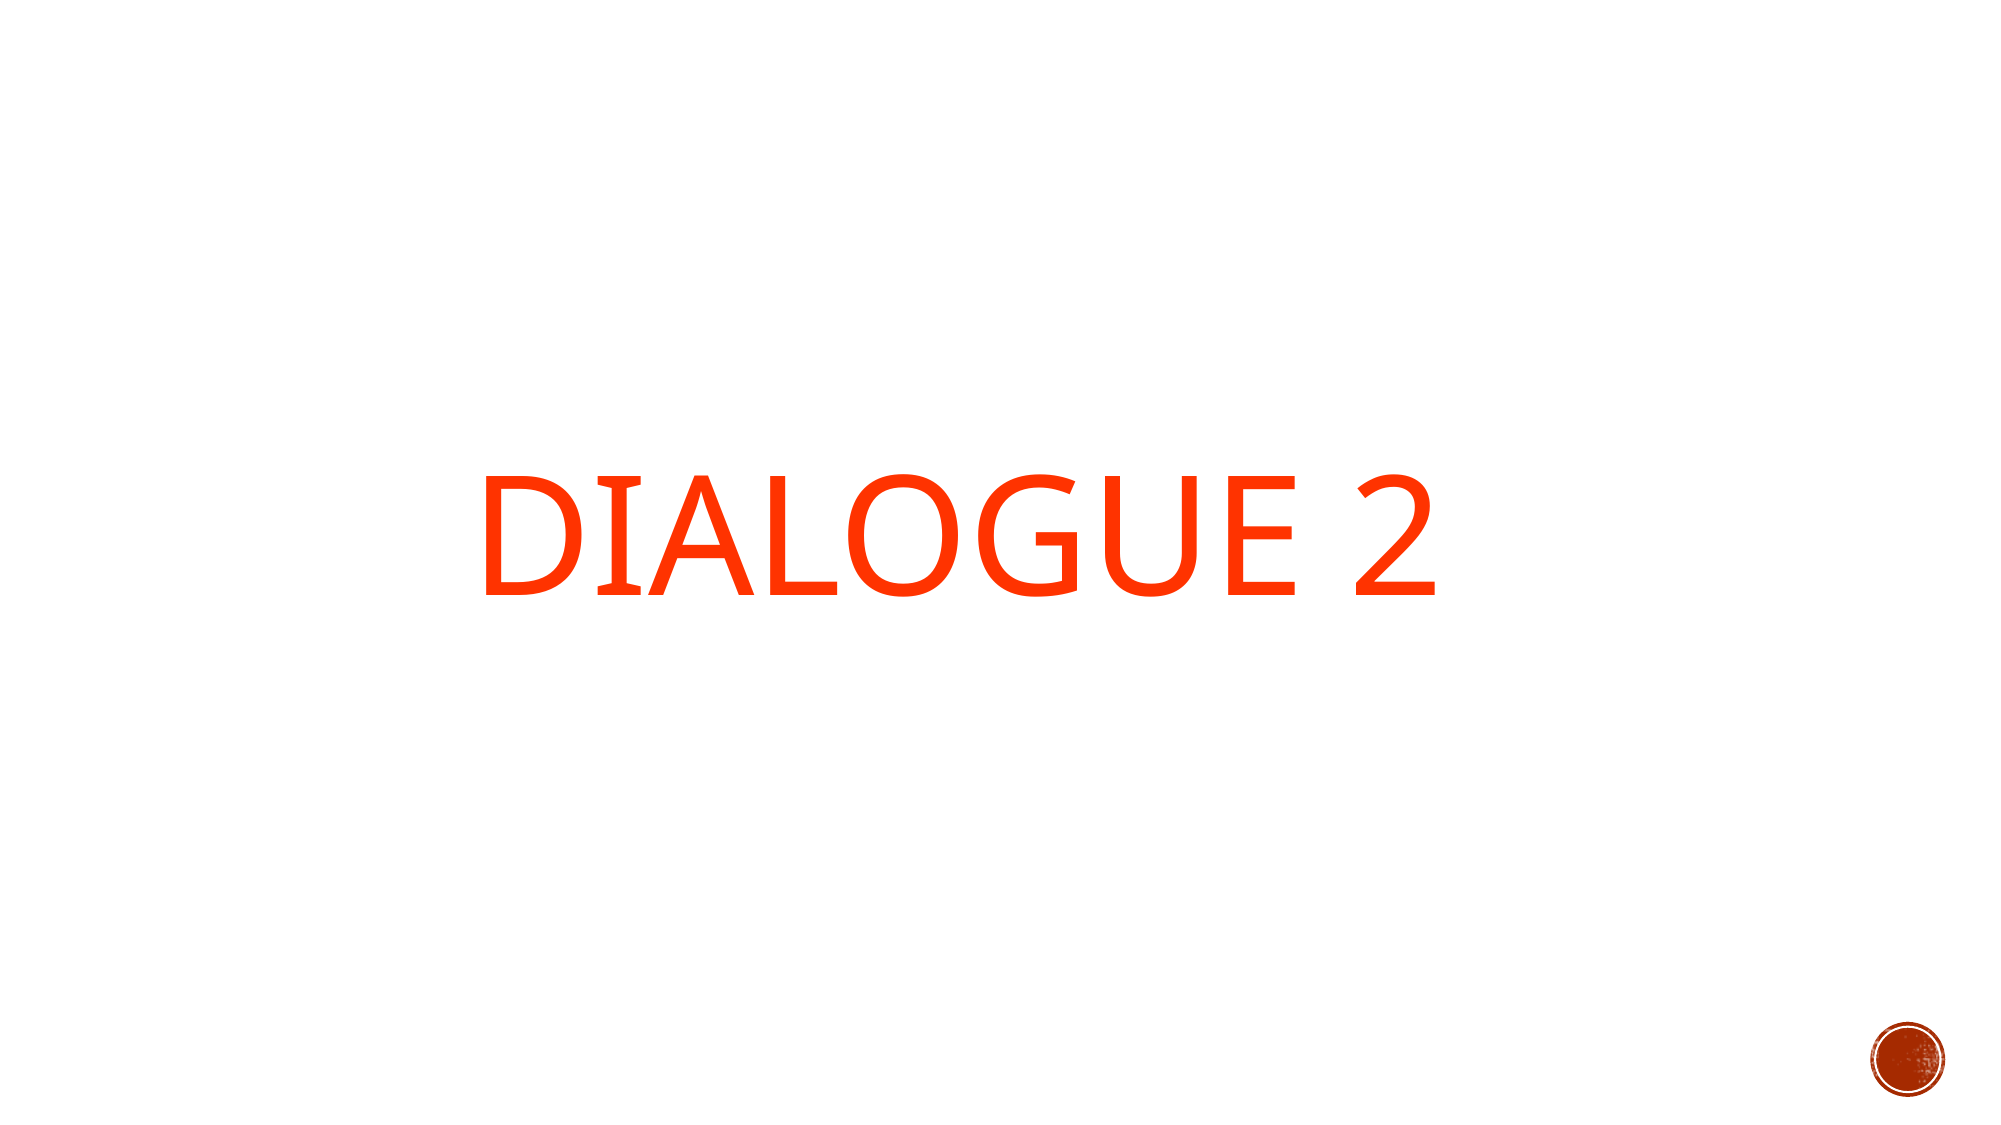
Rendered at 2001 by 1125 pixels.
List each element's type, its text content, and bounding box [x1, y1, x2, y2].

title DIALOGUE 2 [454, 410, 1582, 673]
